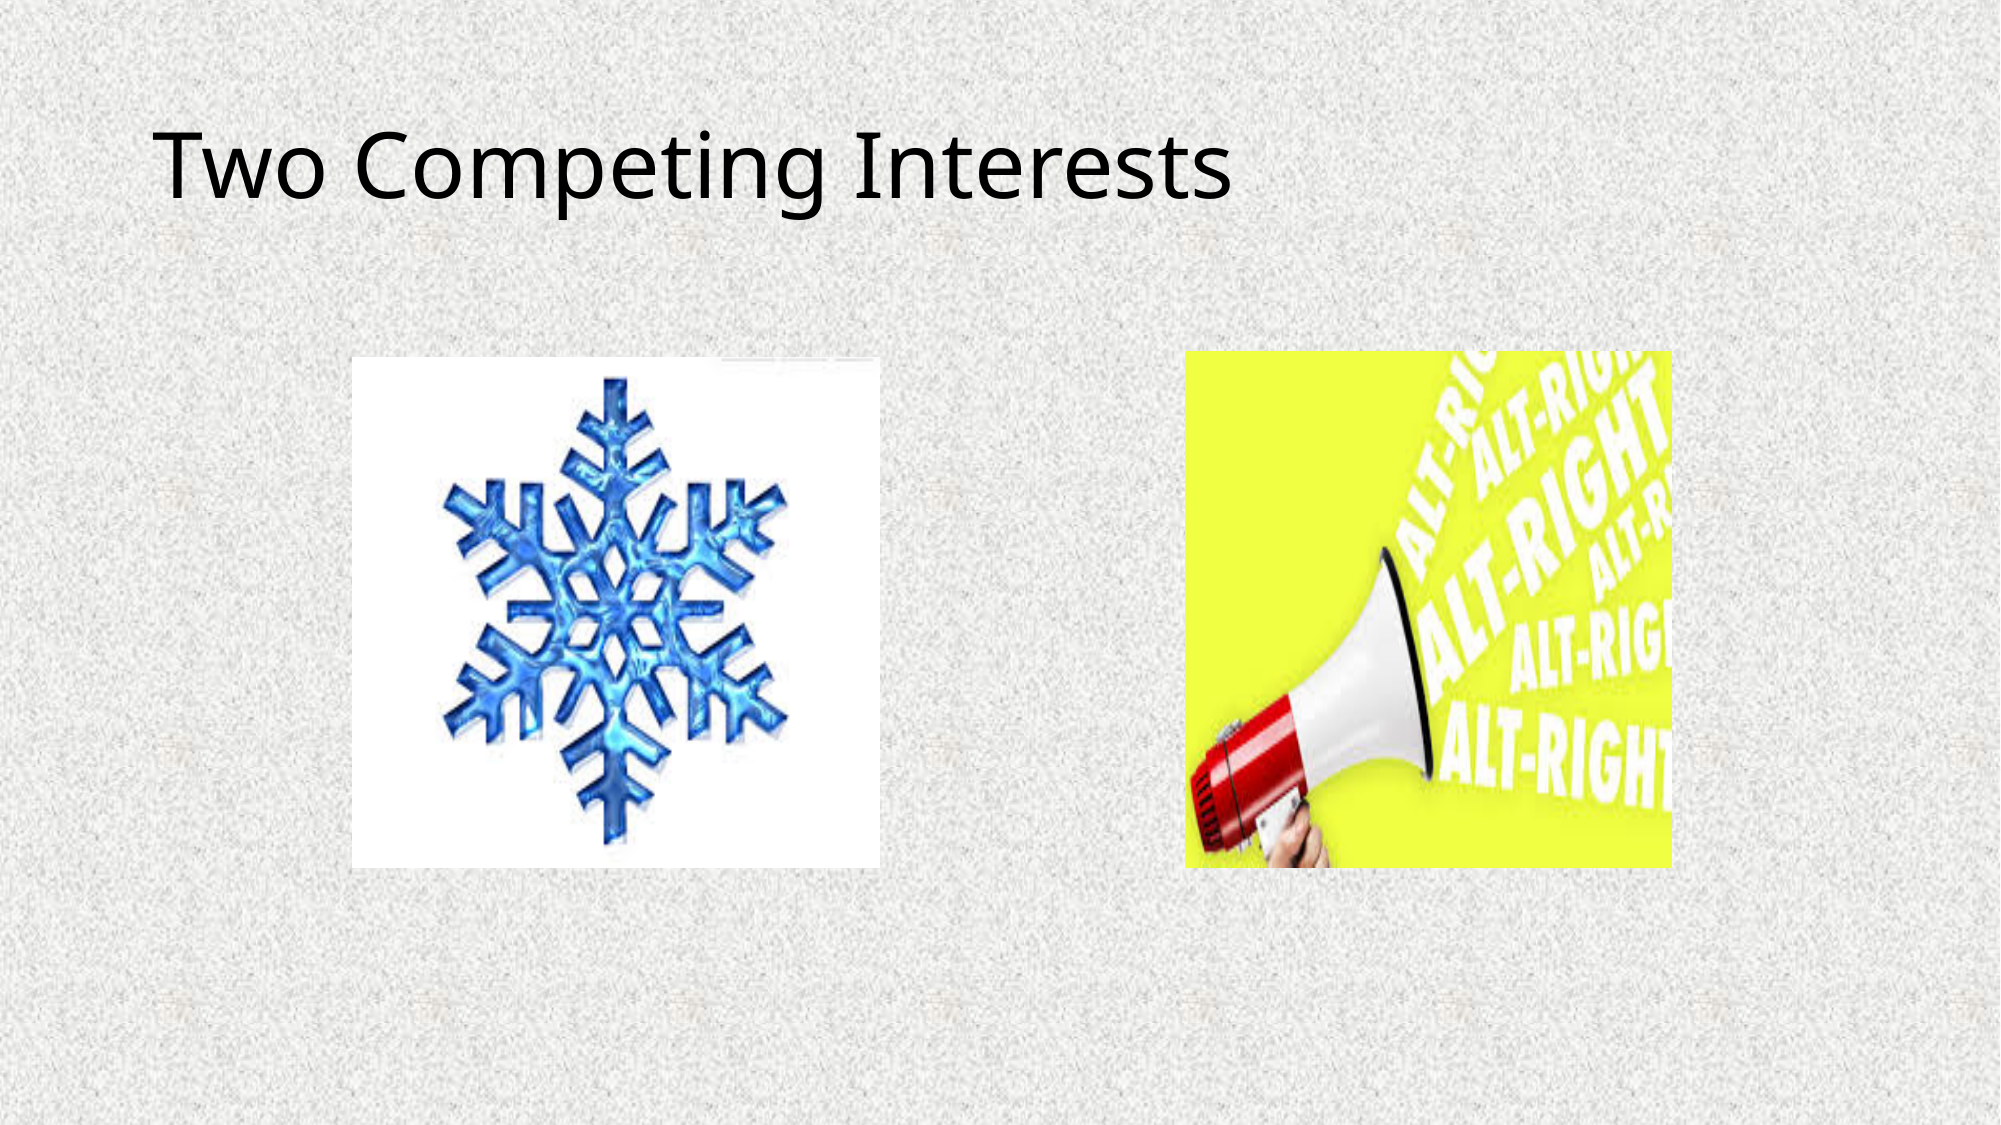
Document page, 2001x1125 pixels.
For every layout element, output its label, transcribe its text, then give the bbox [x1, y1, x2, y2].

title Two Competing Interests [137, 59, 1863, 278]
picture [0, 0, 2001, 1125]
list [1184, 351, 1672, 868]
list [352, 357, 880, 868]
